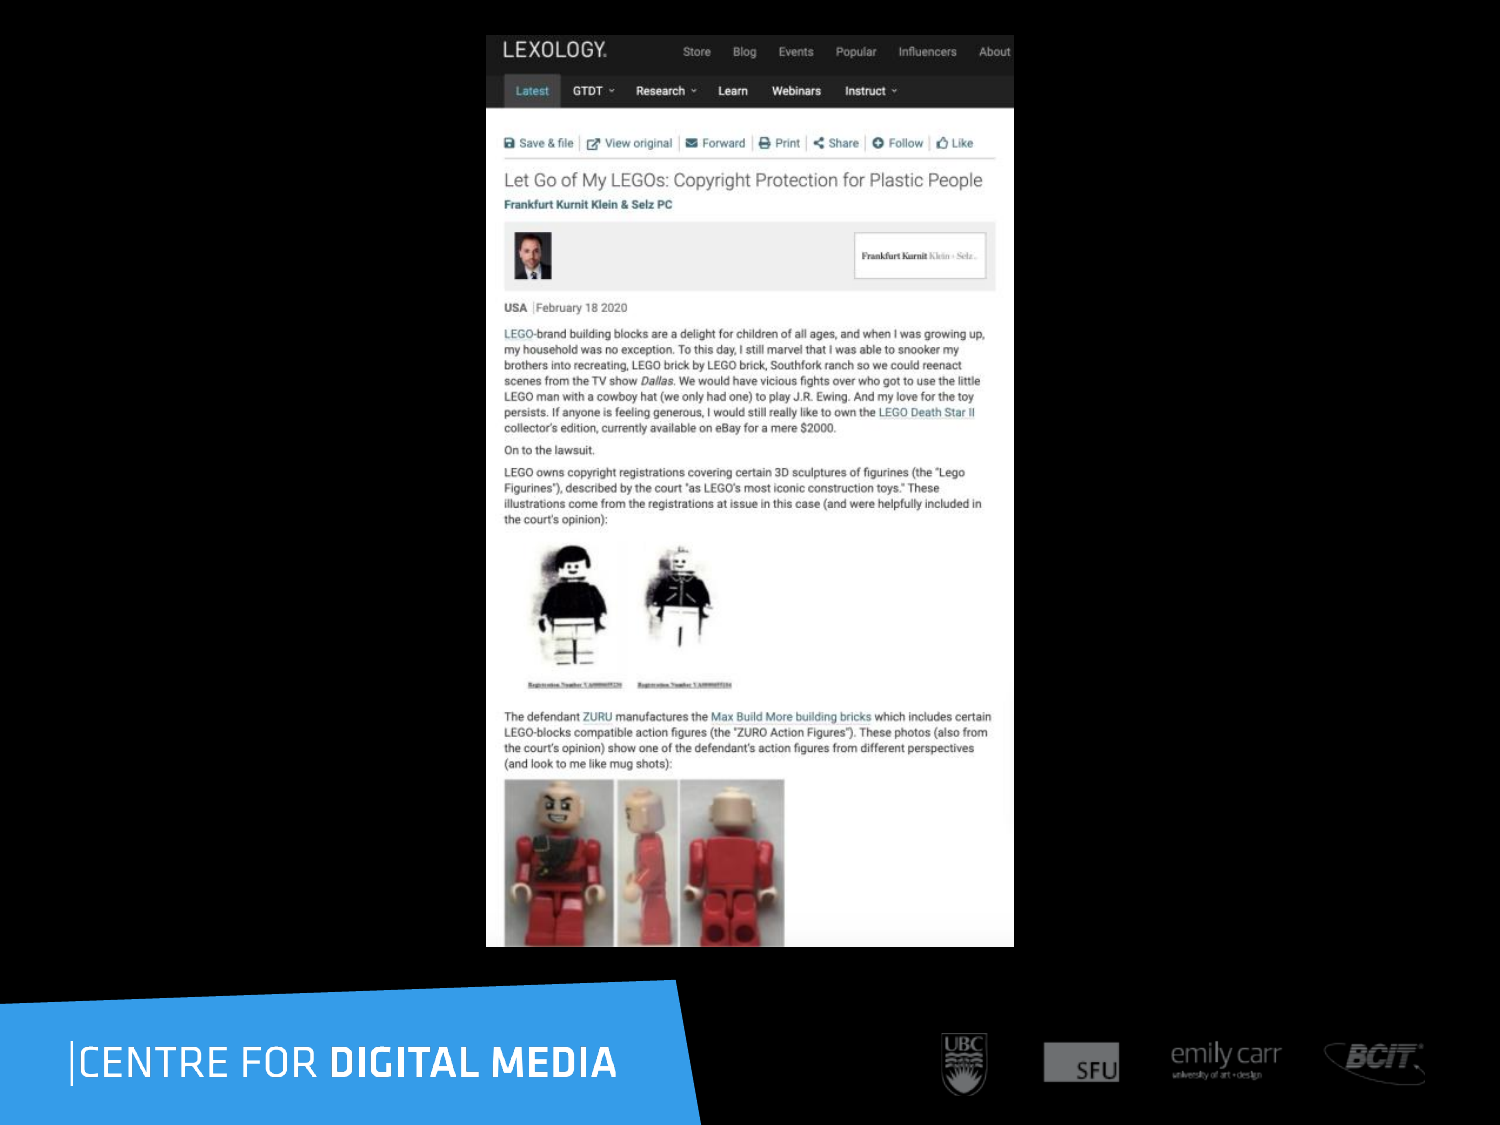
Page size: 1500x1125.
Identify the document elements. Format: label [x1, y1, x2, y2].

picture [486, 34, 1014, 947]
